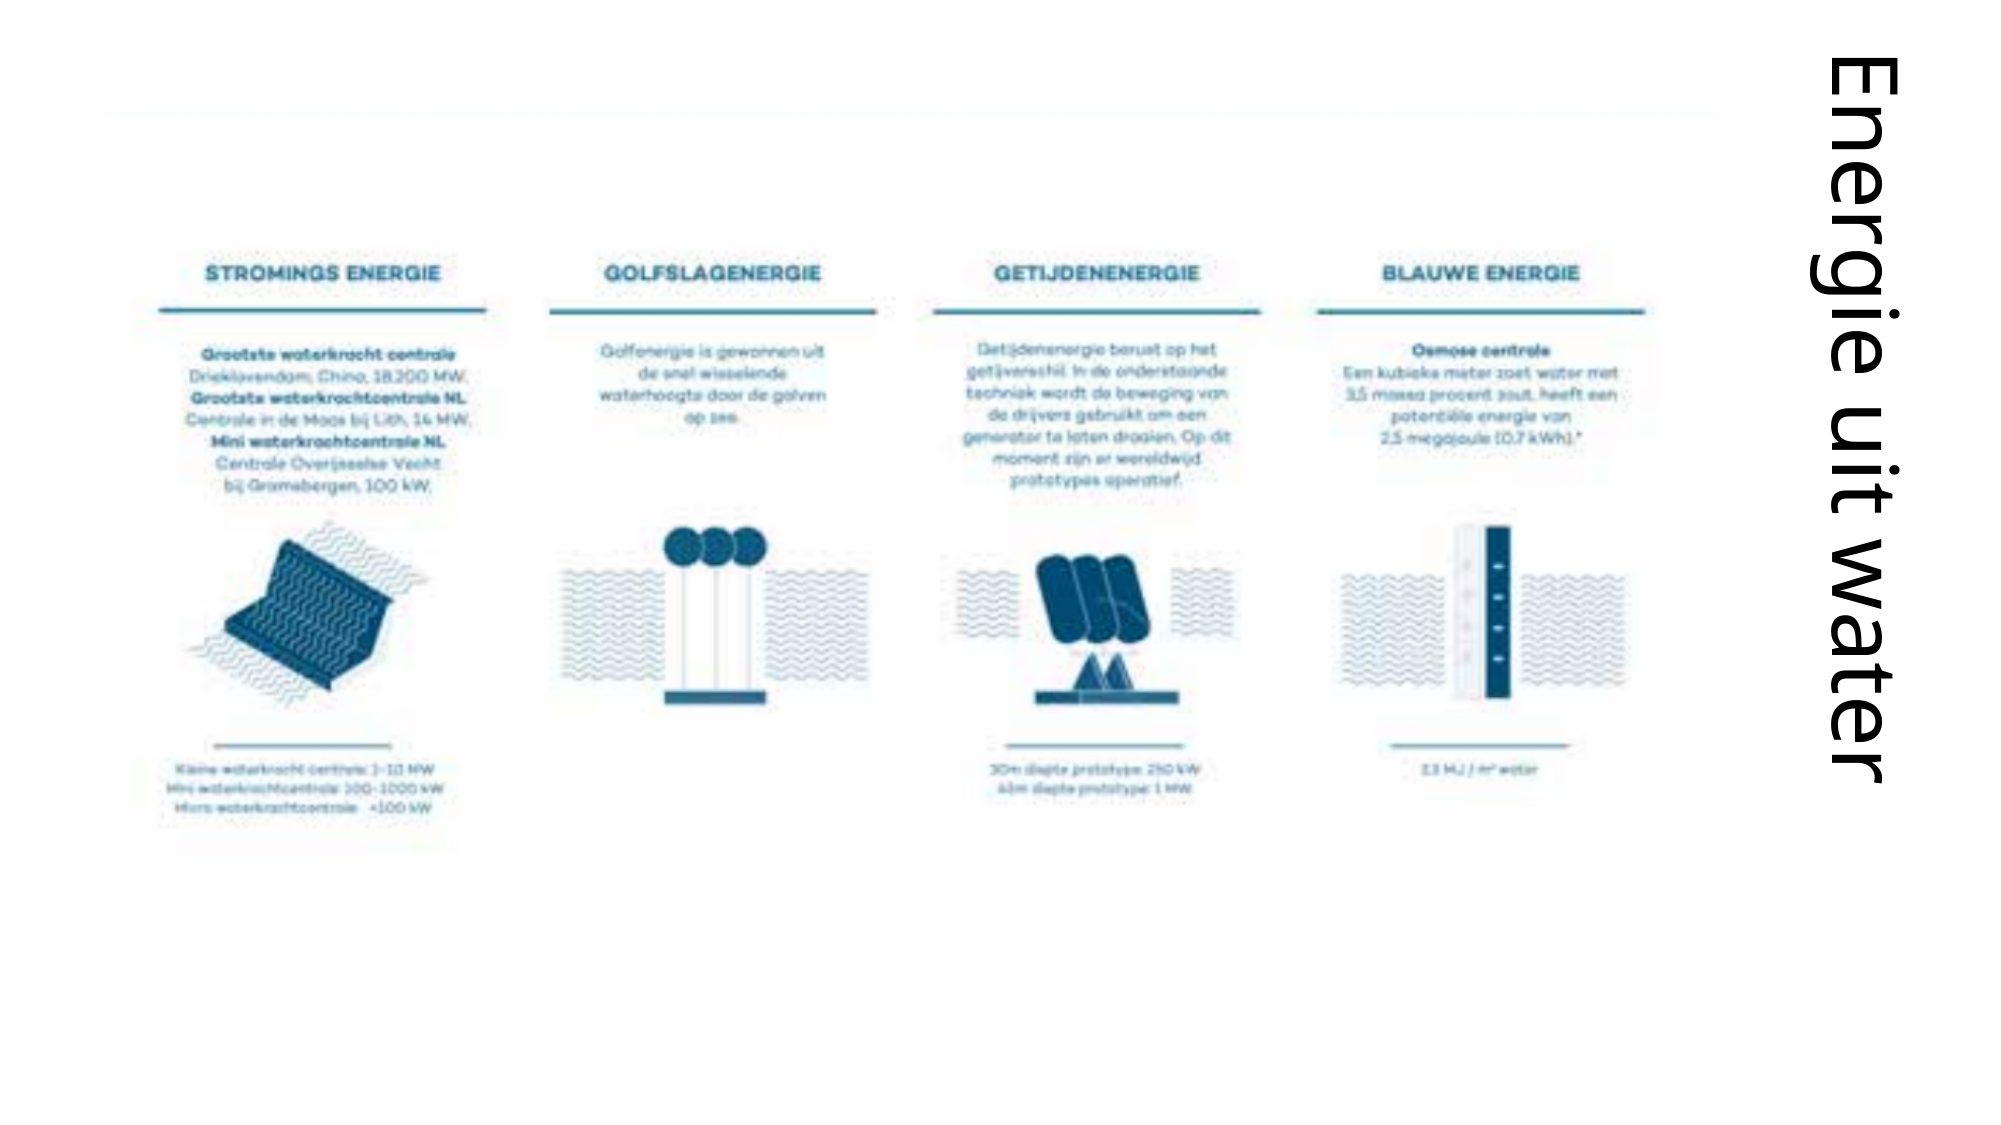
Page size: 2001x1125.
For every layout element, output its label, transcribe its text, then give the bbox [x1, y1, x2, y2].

title Energie uit water [1753, 34, 1972, 1125]
picture [102, 109, 1717, 898]
